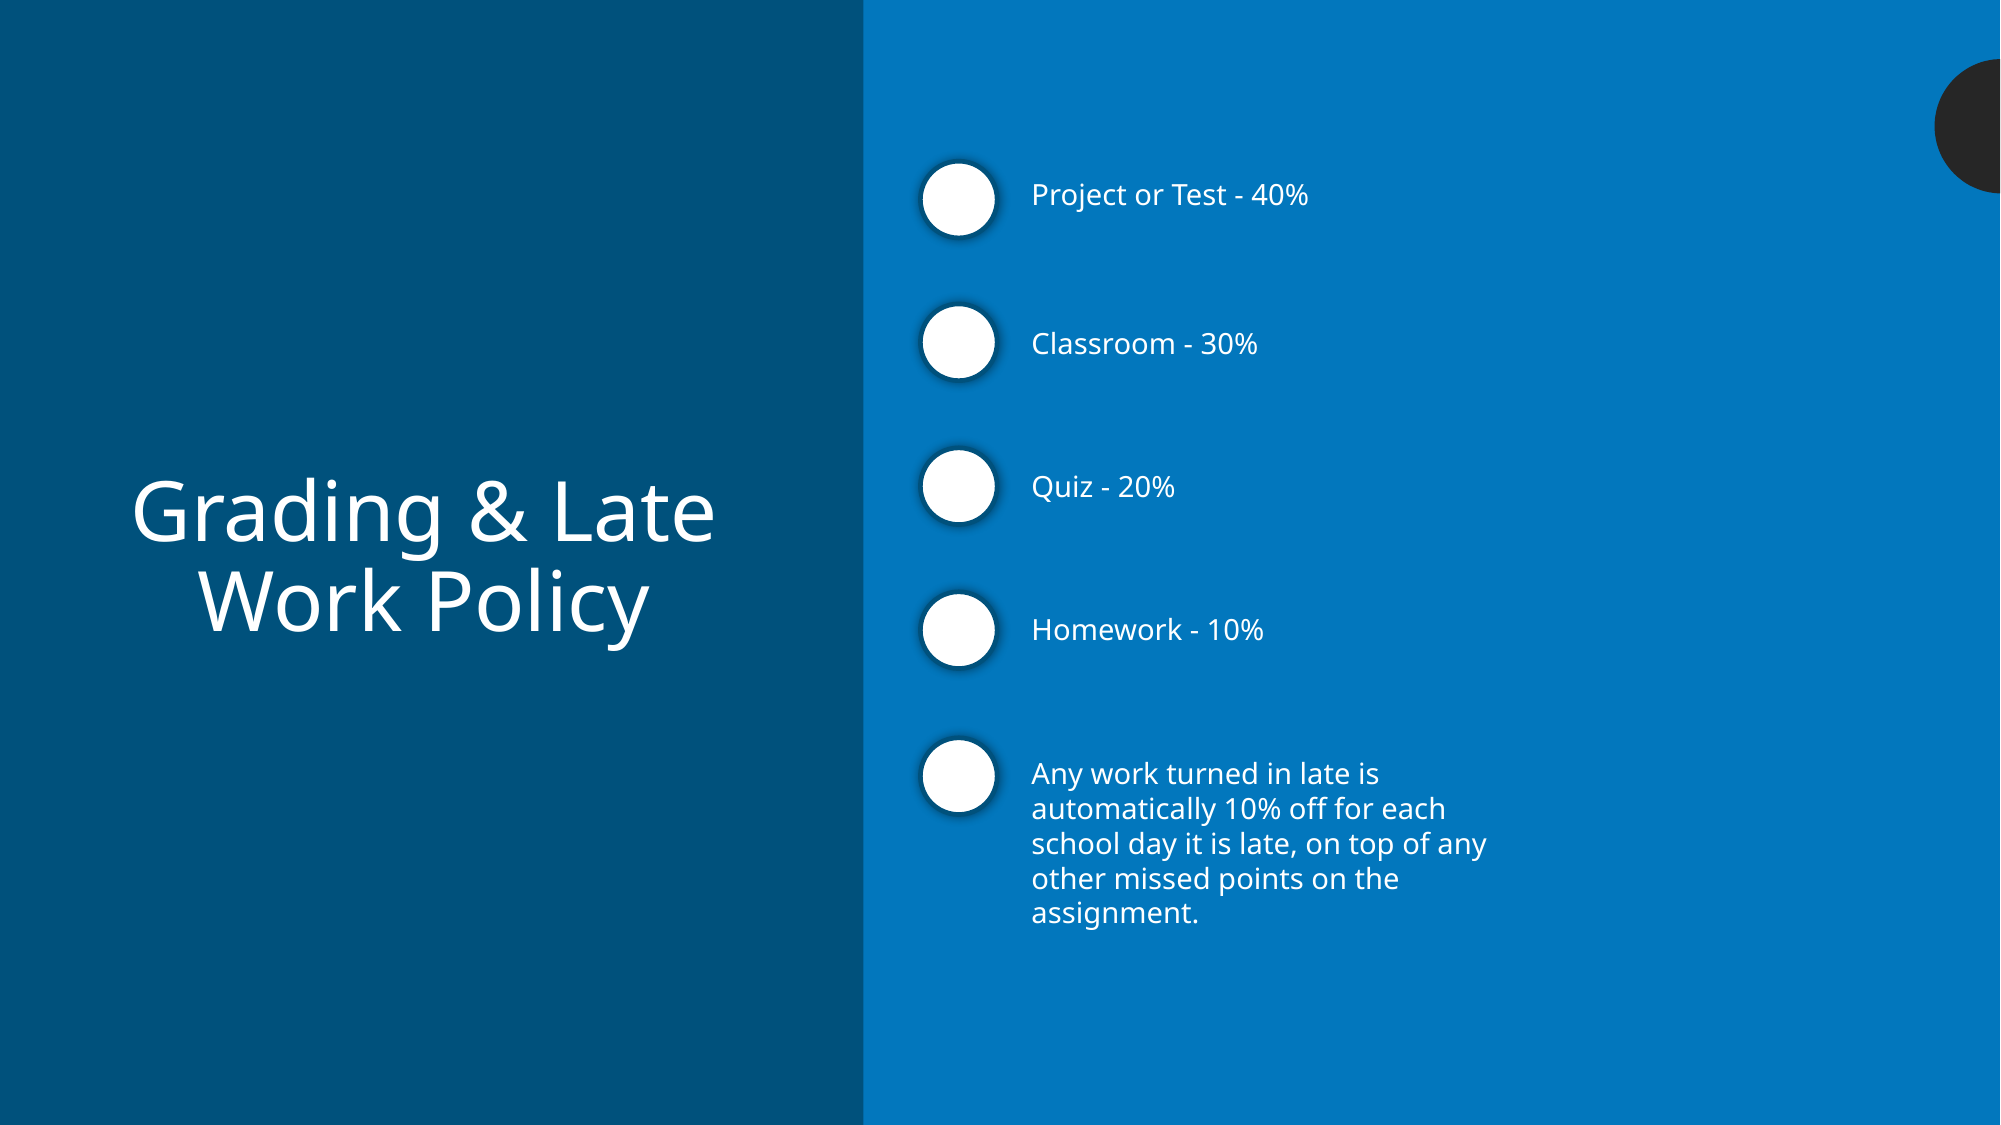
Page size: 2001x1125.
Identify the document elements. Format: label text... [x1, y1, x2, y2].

text_box Any work turned in late is automatically 10% off for each school day it is late, on top of any other missed points on the assignment. [1016, 740, 1509, 945]
text_box [920, 447, 998, 525]
text_box [920, 591, 998, 669]
text_box Quiz - 20% [1016, 453, 1681, 519]
title Grading & Late Work Policy [109, 462, 739, 663]
text_box [920, 161, 998, 238]
text_box Project or Test - 40% [1016, 161, 1688, 227]
text_box [920, 303, 998, 381]
text_box Homework - 10% [1016, 596, 1681, 662]
text_box Classroom - 30% [1016, 310, 1646, 375]
text_box [920, 737, 998, 815]
